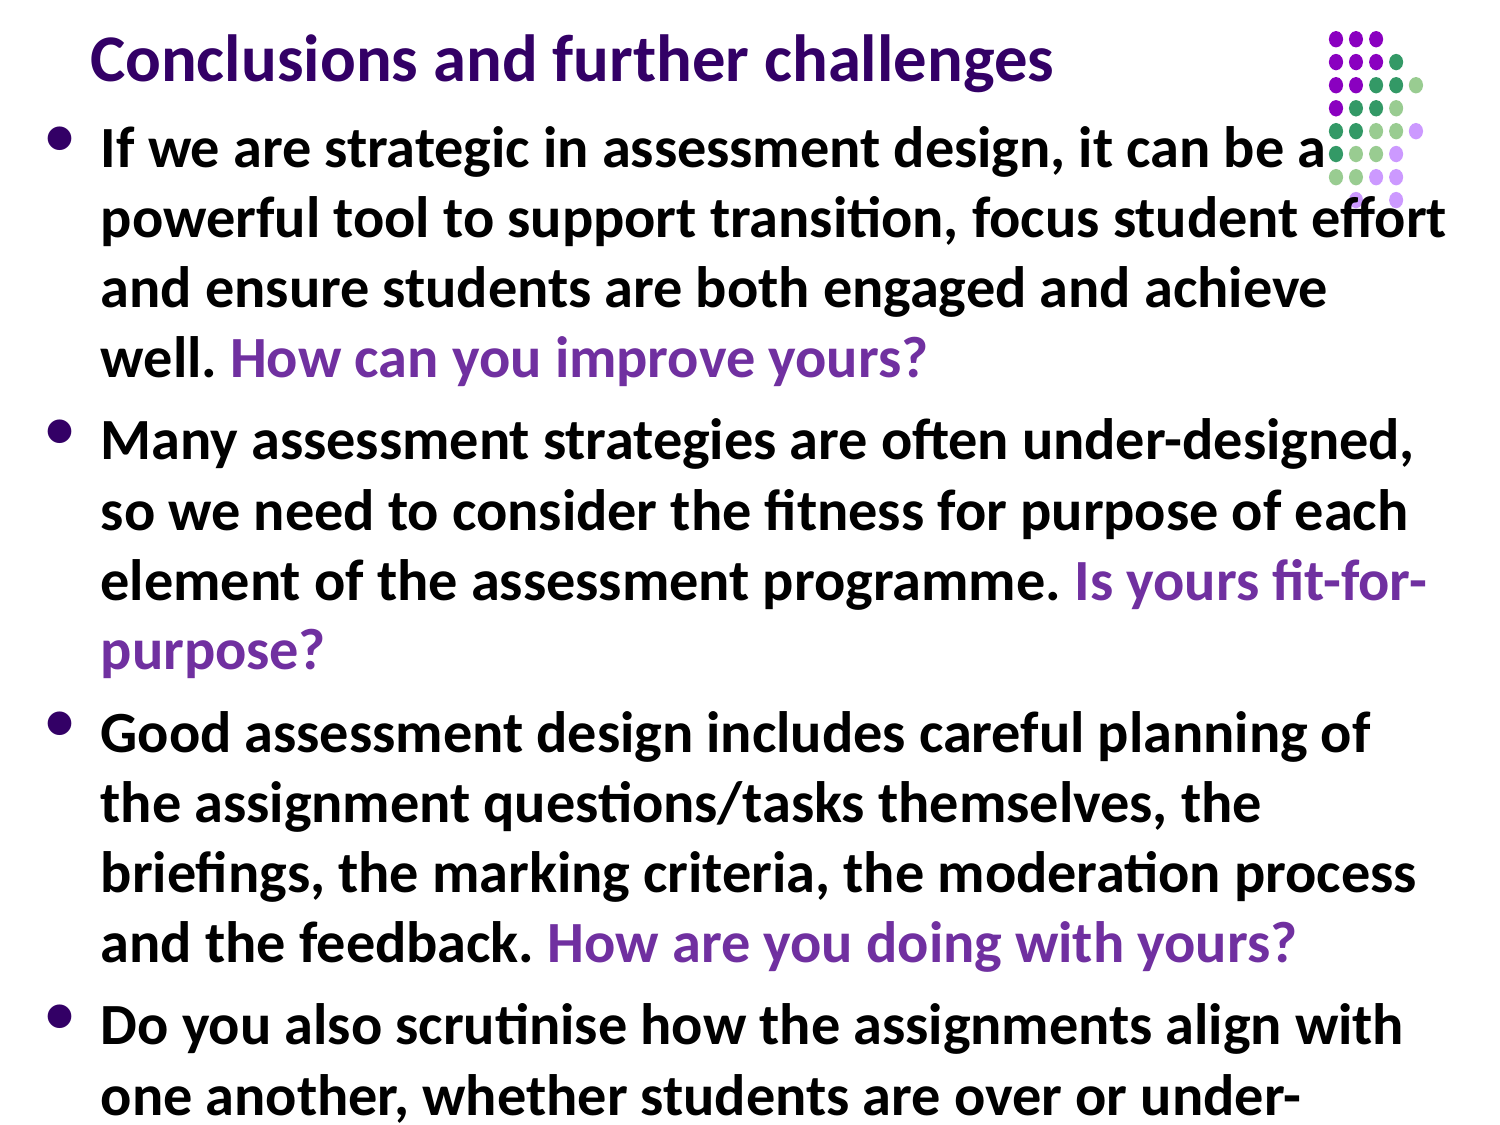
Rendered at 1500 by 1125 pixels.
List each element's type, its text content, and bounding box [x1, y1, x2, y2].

list If we are strategic in assessment design, it can be a powerful tool to support transition, focus student effort and ensure students are both engaged and achieve well. How can you improve yours? Many assessment strategies are often under-designed, so we need to consider the fitness for purpose of each element of the assessment programme. Is yours fit-for-purpose? Good assessment design includes careful planning of the assignment questions/tasks themselves, the briefings, the marking criteria, the moderation process and the feedback. How are you doing with yours? Do you also scrutinise how the assignments align with one another, whether students are over or under-assessed, how far we are creating log-jams for students and markers, whether we are assessing authentically, and whether our processes are fair and sensible. How would you rate yourselves? [29, 101, 1463, 1006]
title Conclusions and further challenges [74, 19, 1313, 101]
